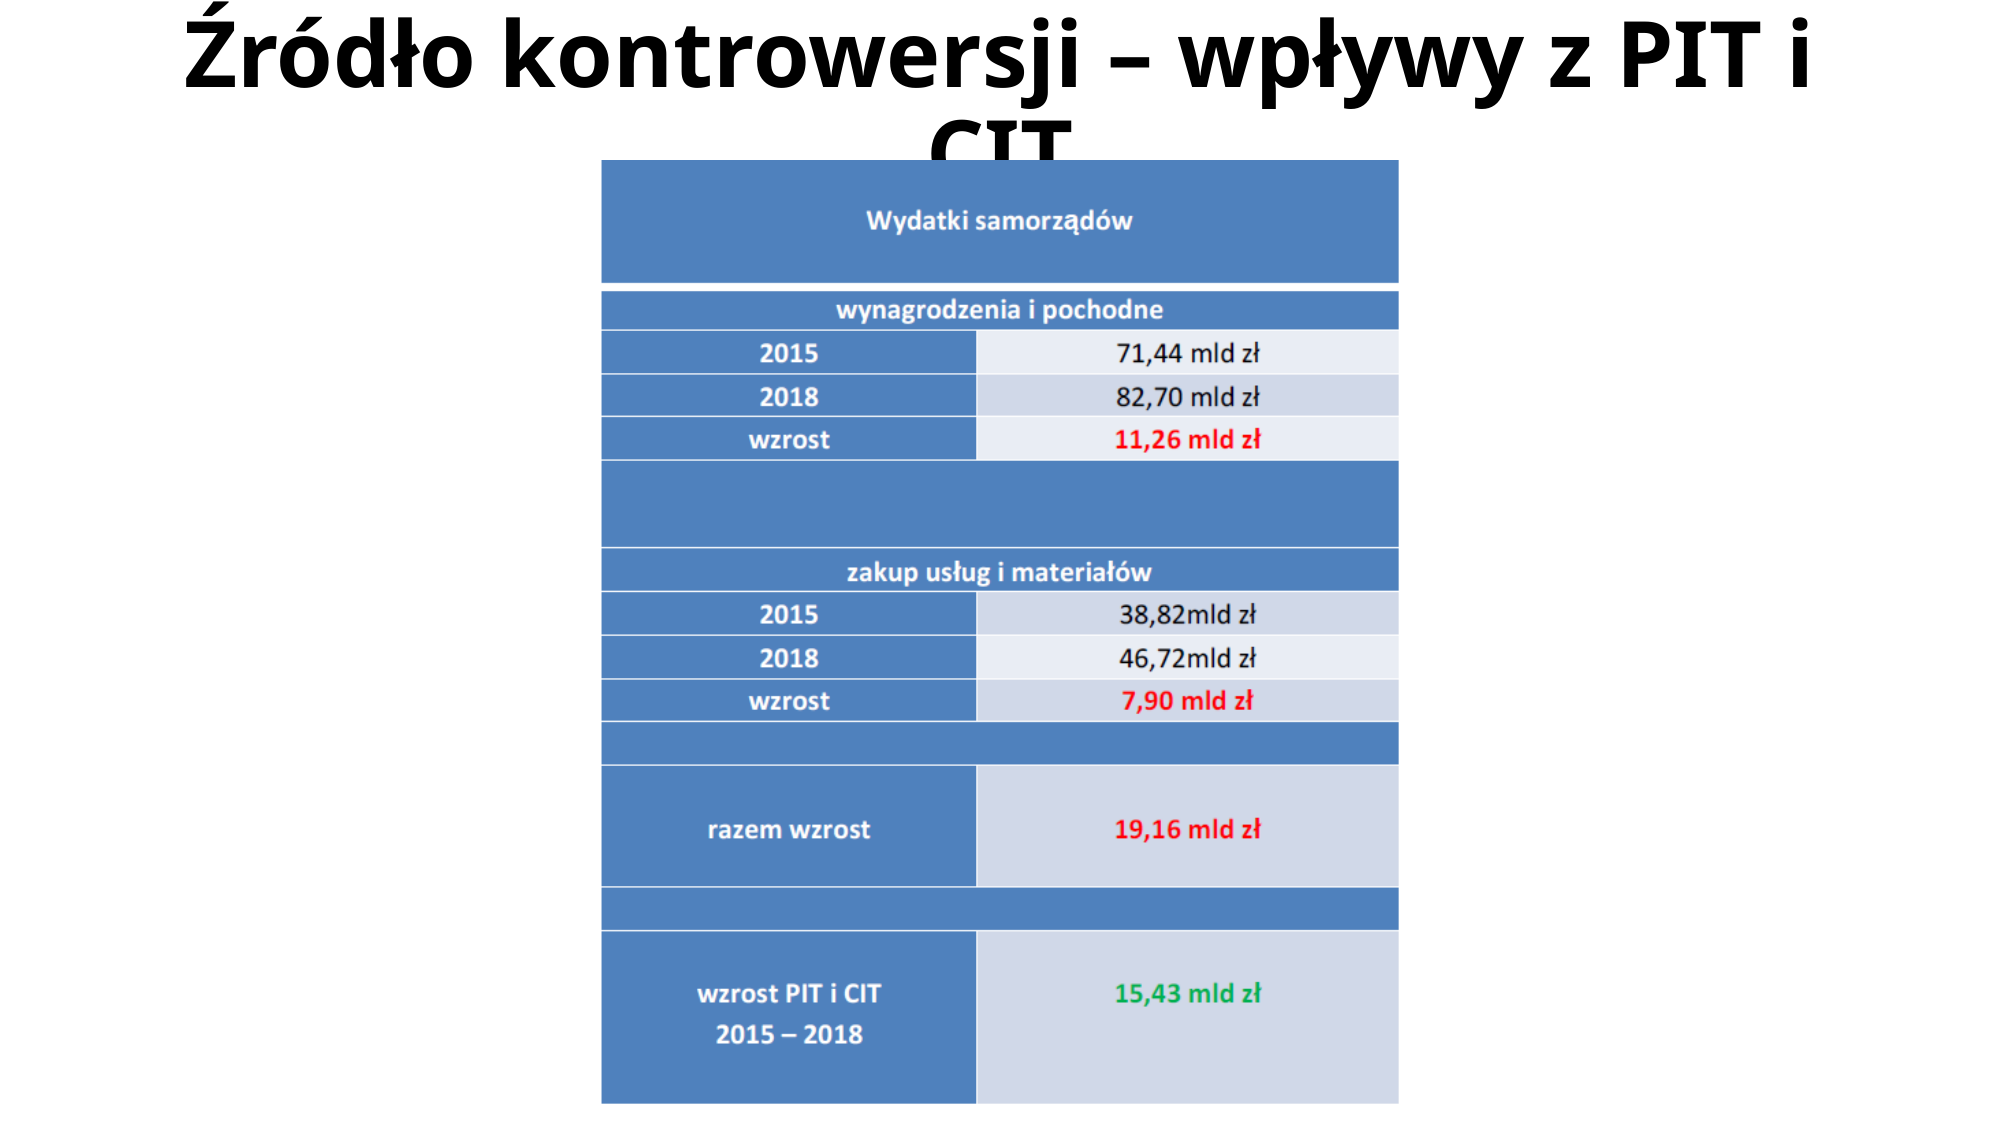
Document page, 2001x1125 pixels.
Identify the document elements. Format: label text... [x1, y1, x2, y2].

title Źródło kontrowersji – wpływy z PIT i CIT [137, 27, 1863, 189]
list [599, 160, 1401, 1106]
